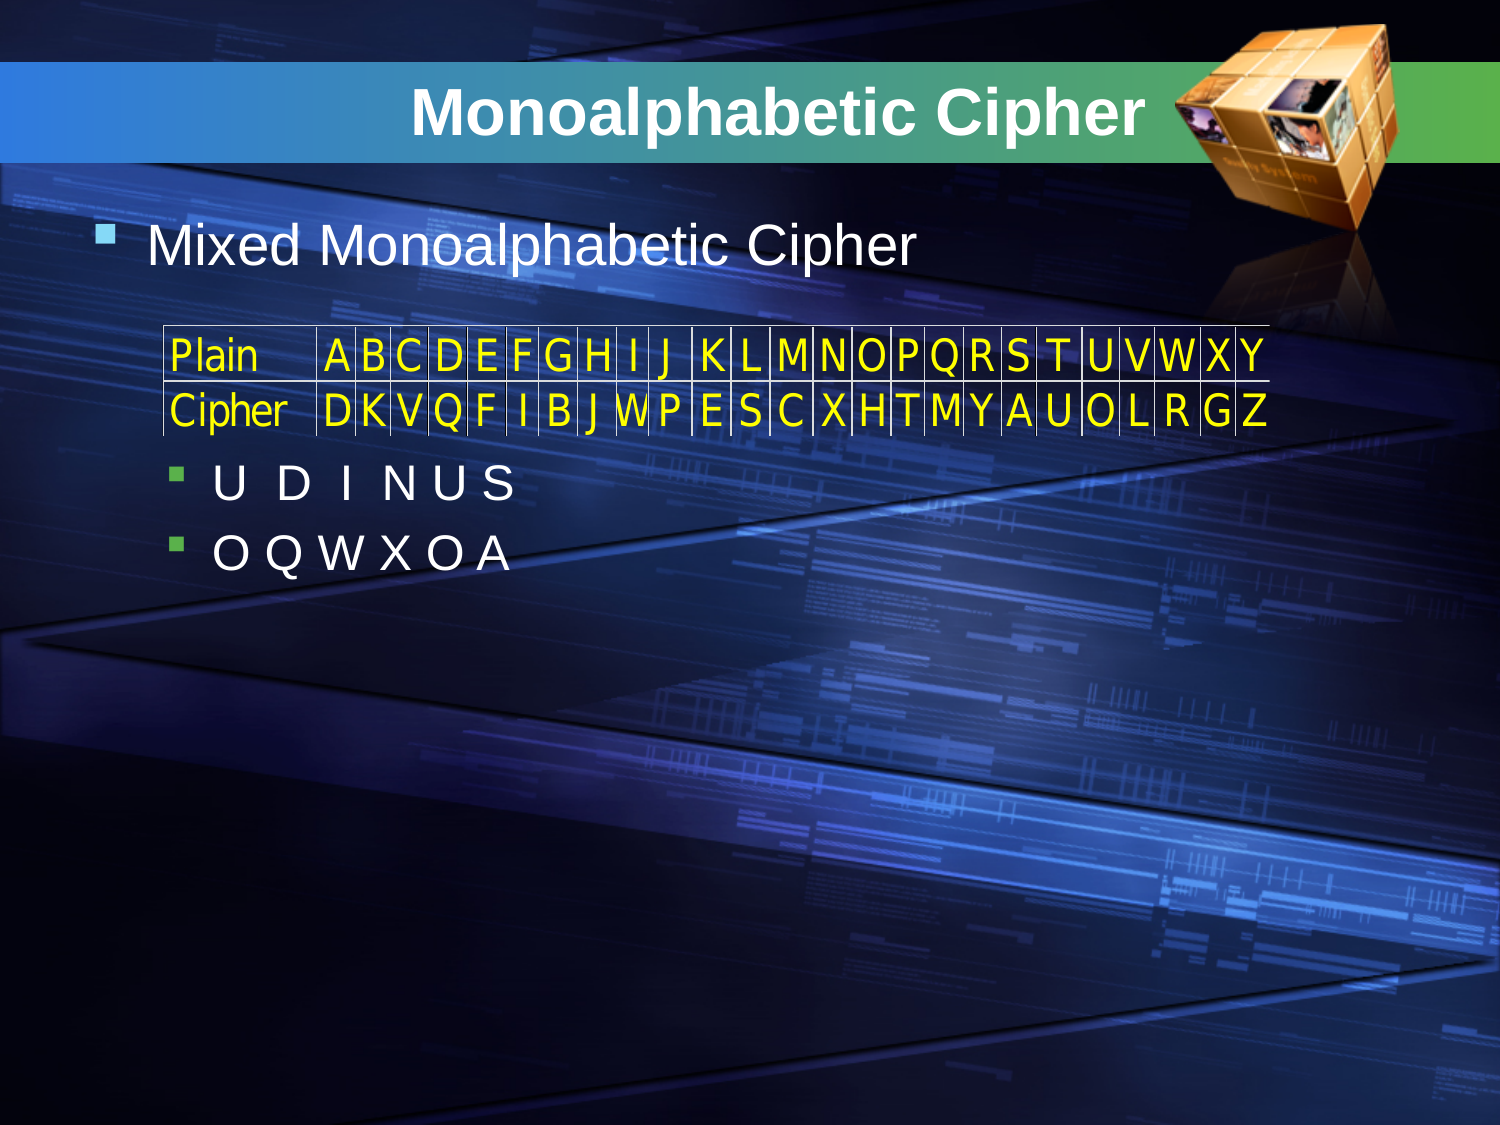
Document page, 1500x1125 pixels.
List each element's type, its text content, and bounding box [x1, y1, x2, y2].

picture [0, 0, 1500, 1125]
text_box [162, 324, 1272, 438]
list Mixed Monoalphabetic Cipher U D I N U S O Q W X O A [75, 200, 1425, 1050]
title Monoalphabetic Cipher [75, 62, 1163, 155]
